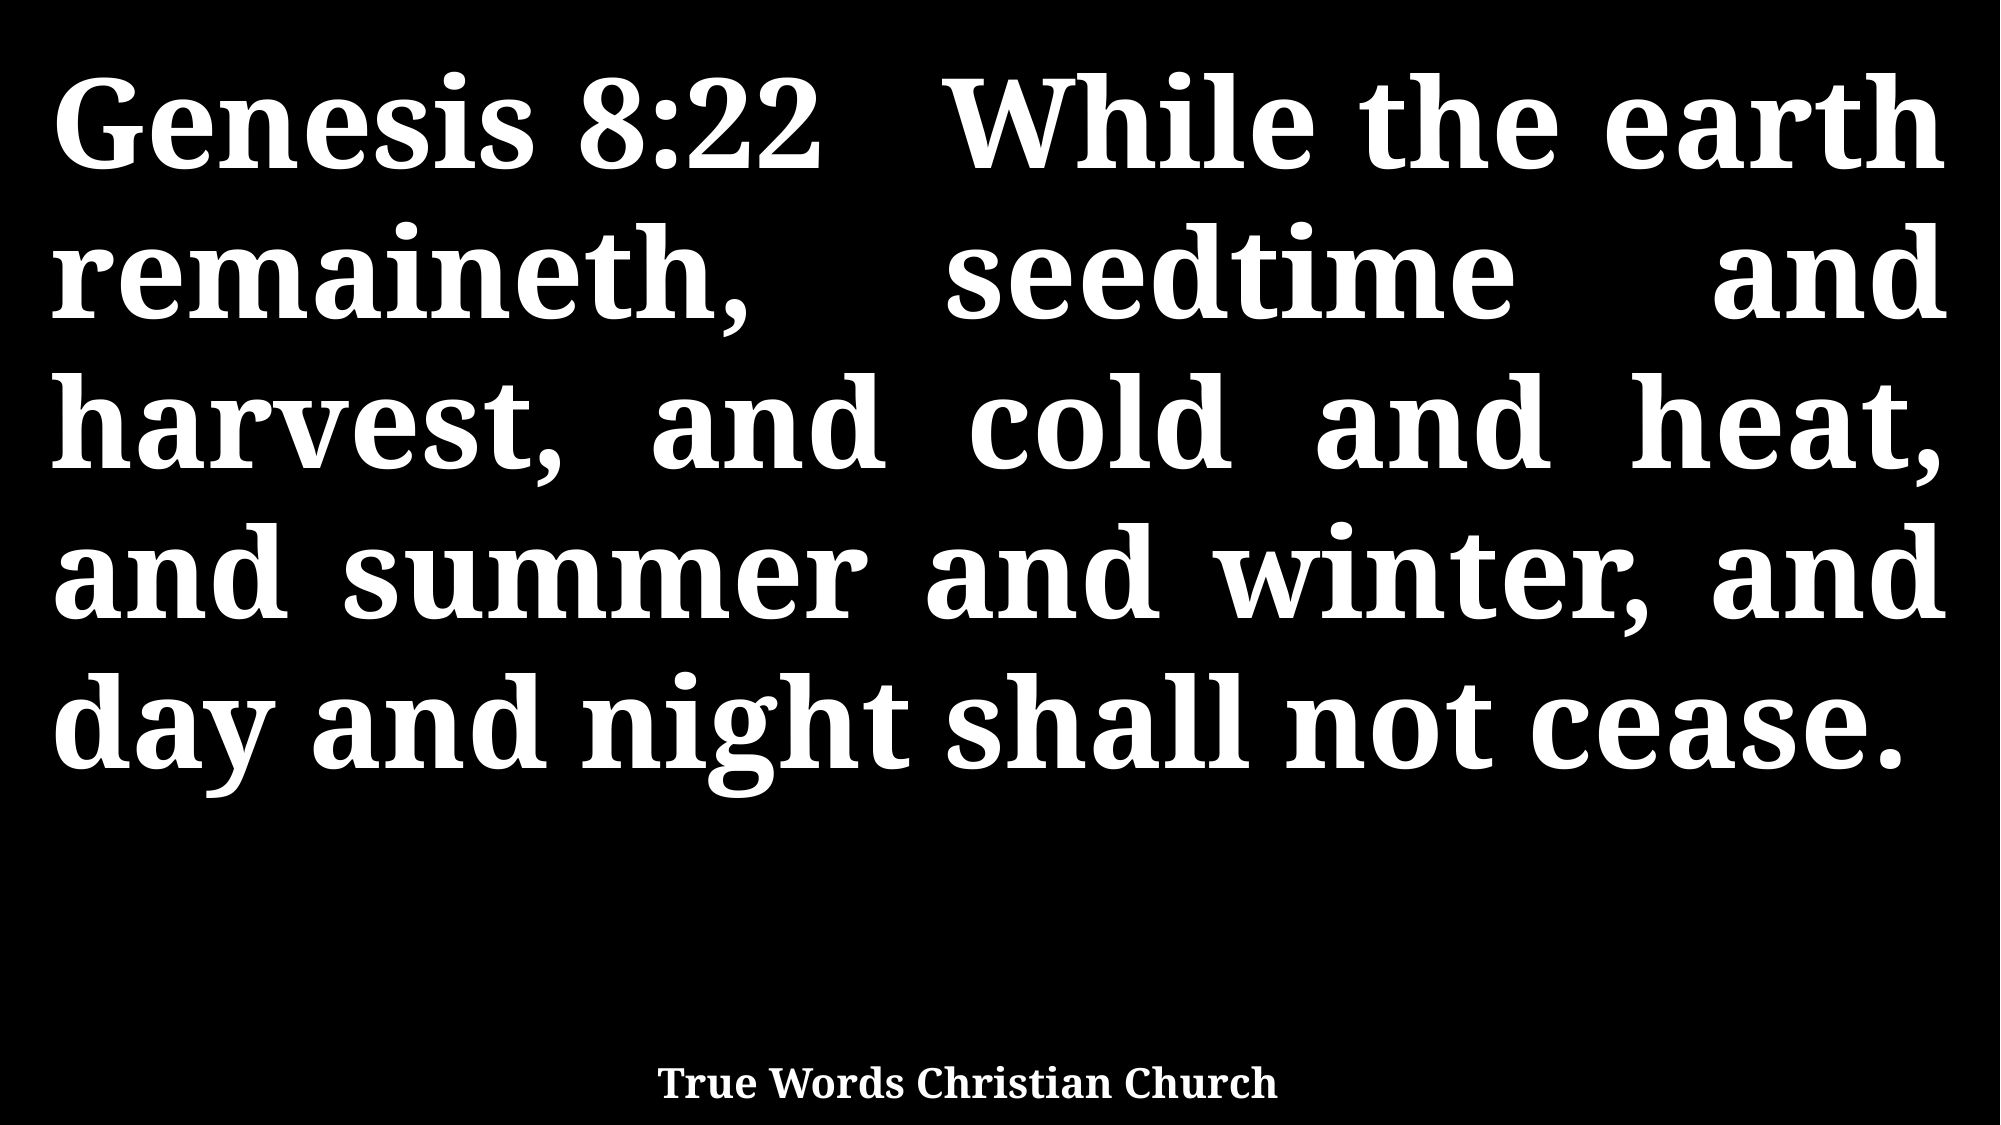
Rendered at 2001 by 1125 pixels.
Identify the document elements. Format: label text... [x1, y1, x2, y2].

text_box True Words Christian Church [642, 1049, 1294, 1114]
text_box Genesis 8:22 While the earth remaineth, seedtime and harvest, and cold and heat, and summer and winter, and day and night shall not cease. [35, 36, 1965, 802]
